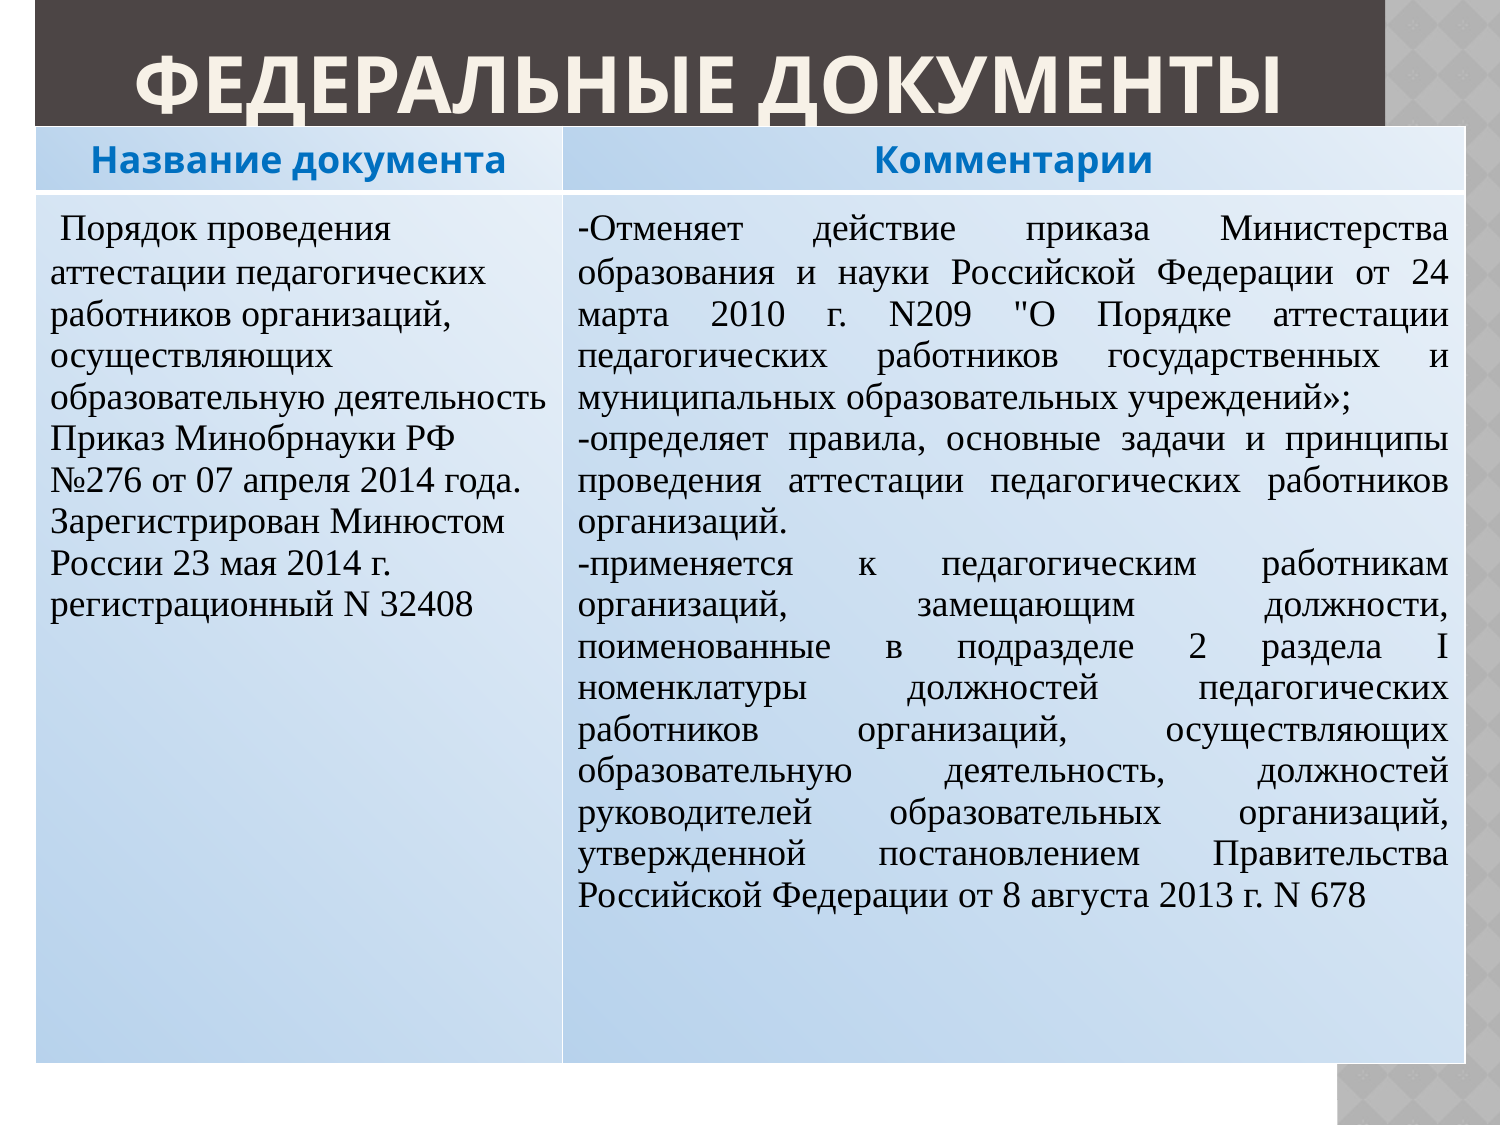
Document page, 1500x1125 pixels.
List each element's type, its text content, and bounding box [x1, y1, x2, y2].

title федеральные документы [35, 0, 1386, 126]
table_header Комментарии [563, 127, 1464, 190]
table_cell Порядок проведения аттестации педагогических работников организаций, осуществляющих образовательную деятельность Приказ Минобрнауки РФ №276 от 07 апреля 2014 года. Зарегистрирован Минюстом России 23 мая 2014 г. регистрационный N 32408 [36, 195, 562, 1063]
table_cell -Отменяет действие приказа Министерства образования и науки Российской Федерации от 24 марта 2010 г. N209 "О Порядке аттестации педагогических работников государственных и муниципальных образовательных учреждений»; -определяет правила, основные задачи и принципы проведения аттестации педагогических работников организаций. -применяется к педагогическим работникам организаций, замещающим должности, поименованные в подразделе 2 раздела I номенклатуры должностей педагогических работников организаций, осуществляющих образовательную деятельность, должностей руководителей образовательных организаций, утвержденной постановлением Правительства Российской Федерации от 8 августа 2013 г. N 678 [563, 195, 1464, 1063]
table_header Название документа [36, 127, 562, 190]
